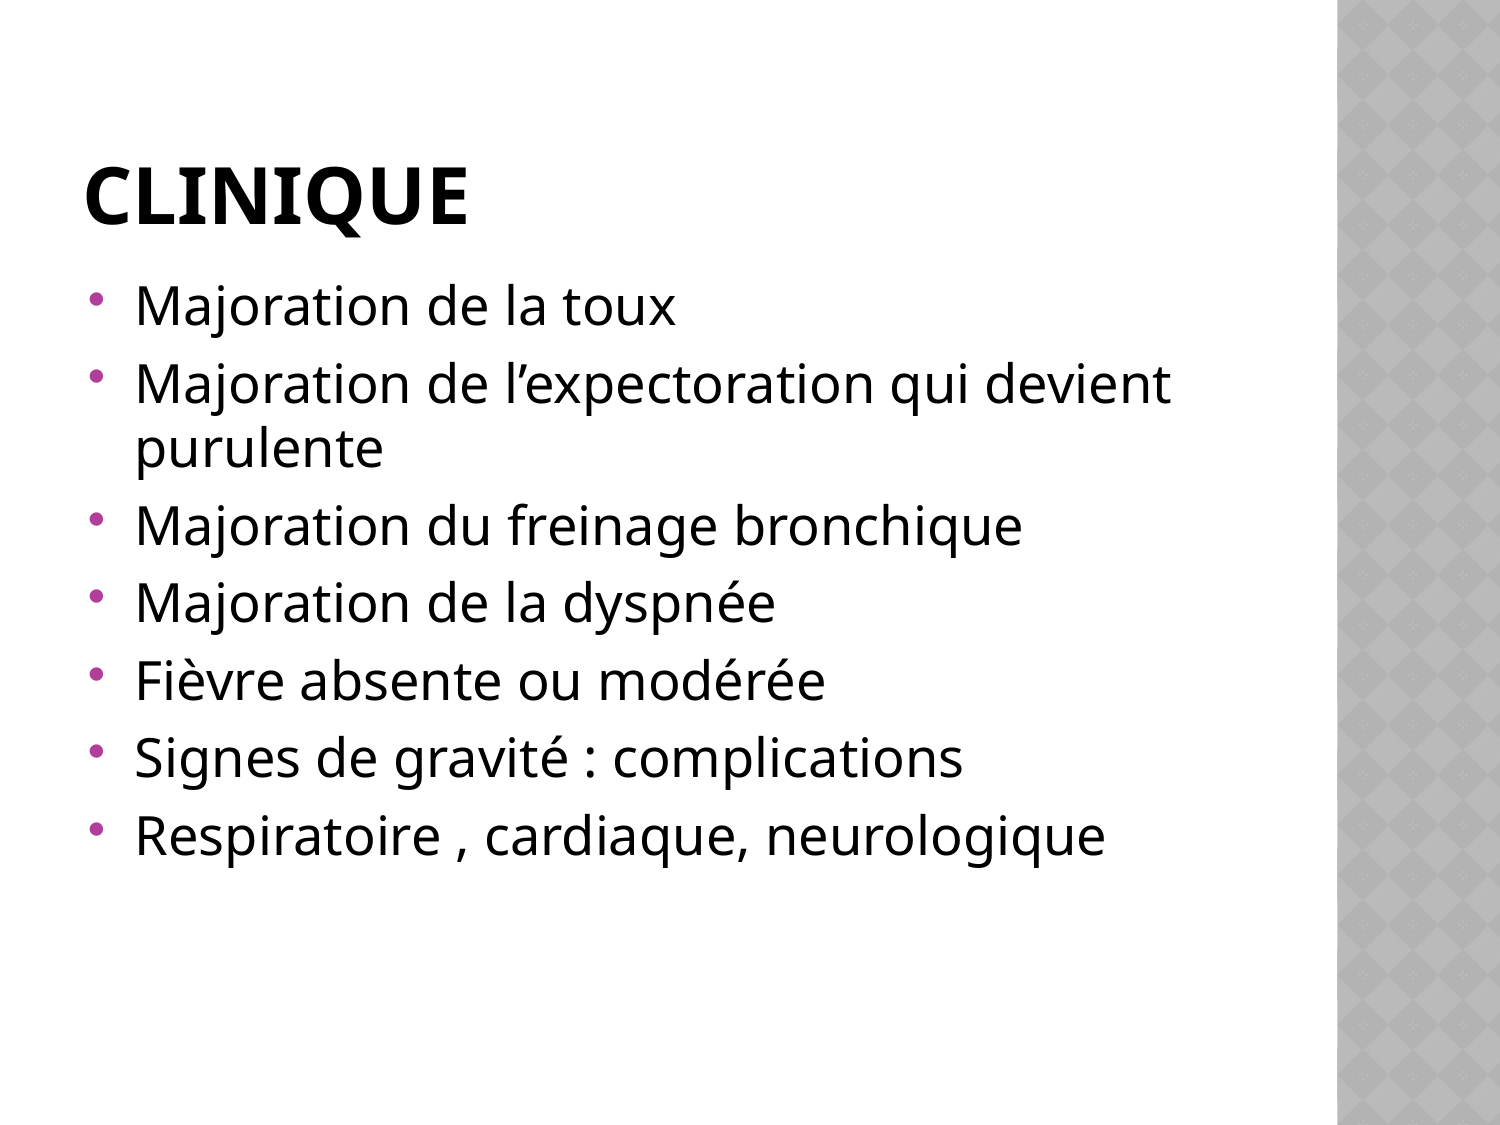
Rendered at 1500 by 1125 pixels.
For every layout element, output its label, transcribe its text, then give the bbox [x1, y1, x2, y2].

list Majoration de la toux Majoration de l’expectoration qui devient purulente Majoration du freinage bronchique Majoration de la dyspnée Fièvre absente ou modérée Signes de gravité : complications Respiratoire , cardiaque, neurologique [75, 264, 1263, 1059]
title clinique [75, 52, 1263, 240]
